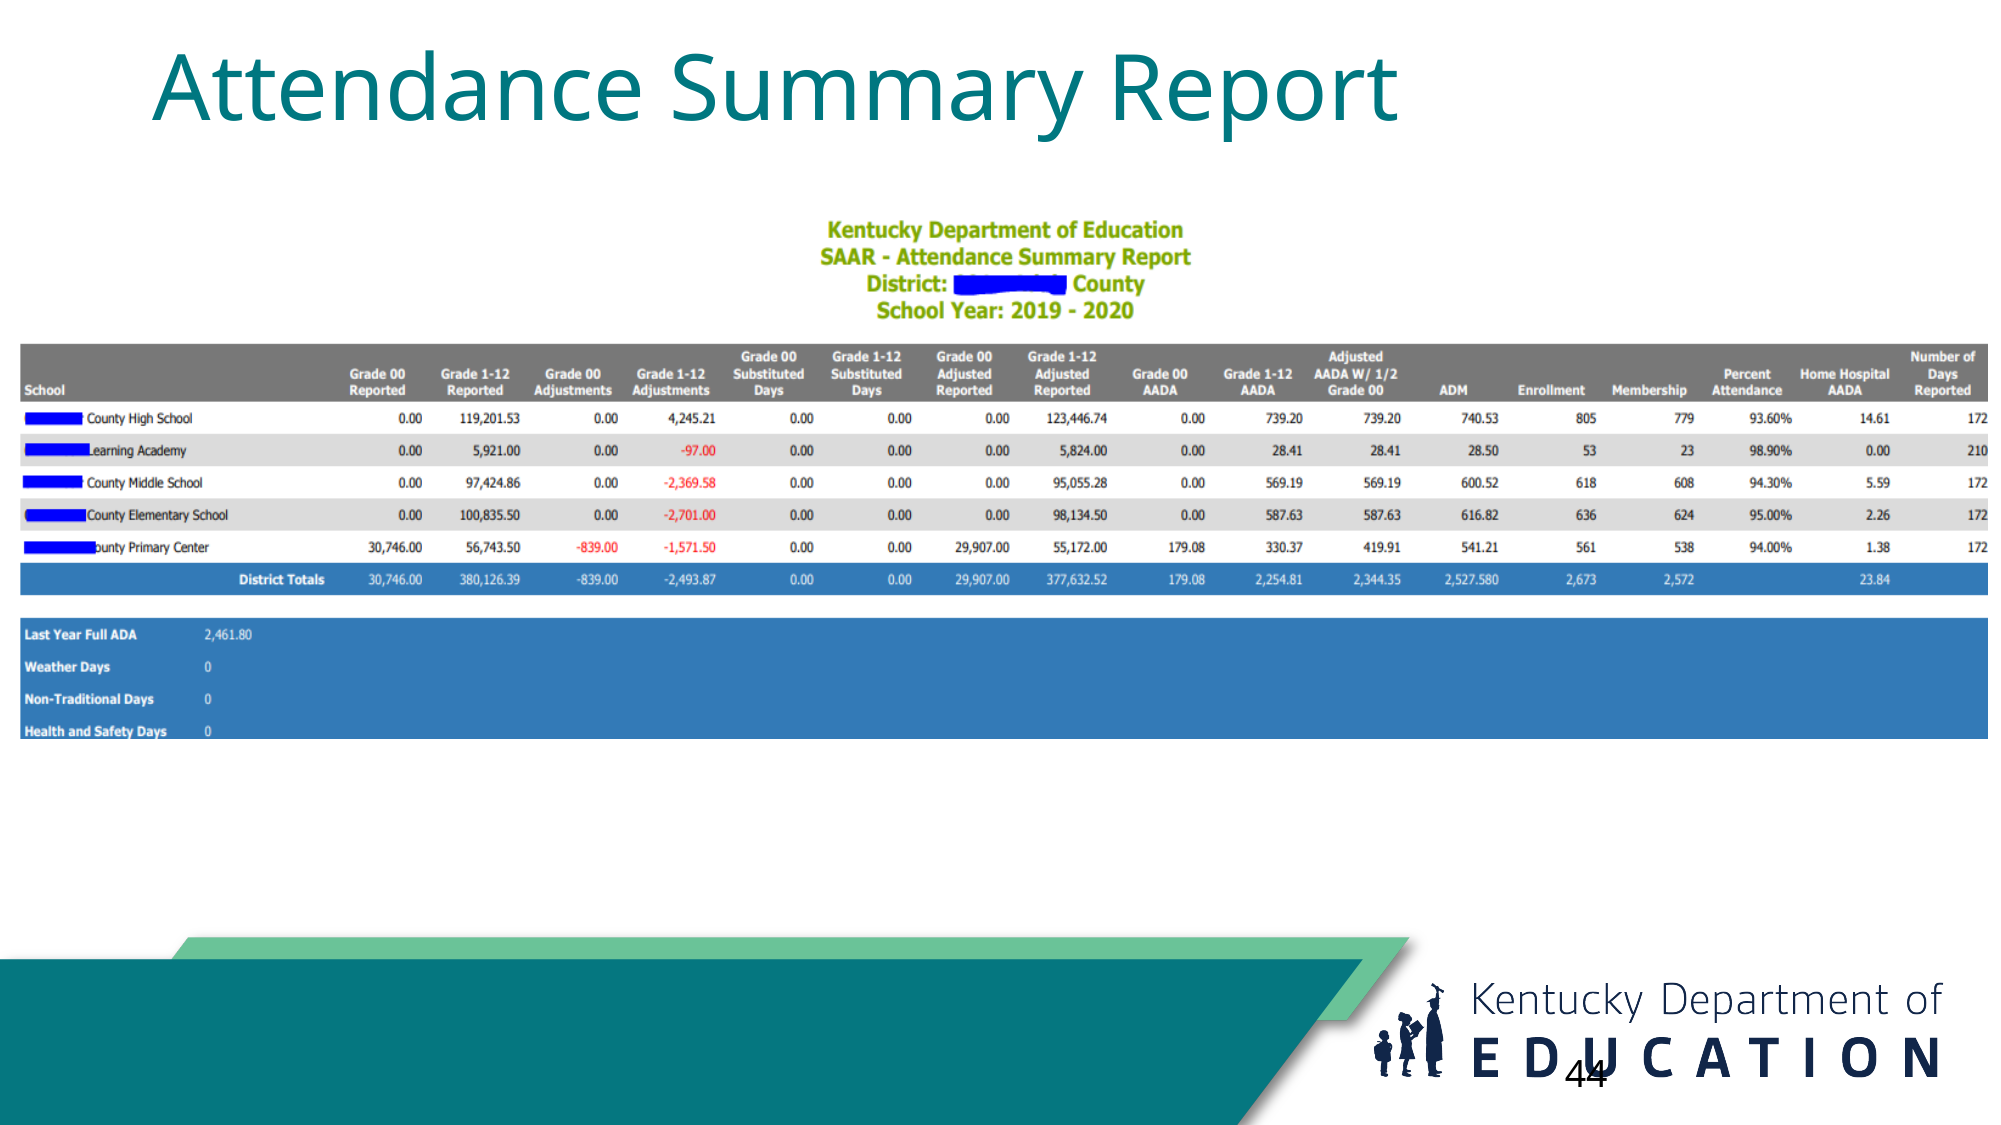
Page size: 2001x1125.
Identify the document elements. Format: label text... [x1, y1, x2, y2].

picture [0, 0, 2001, 1125]
title Attendance Summary Report [137, 0, 1863, 199]
slide_number 44 [1550, 1042, 2000, 1103]
